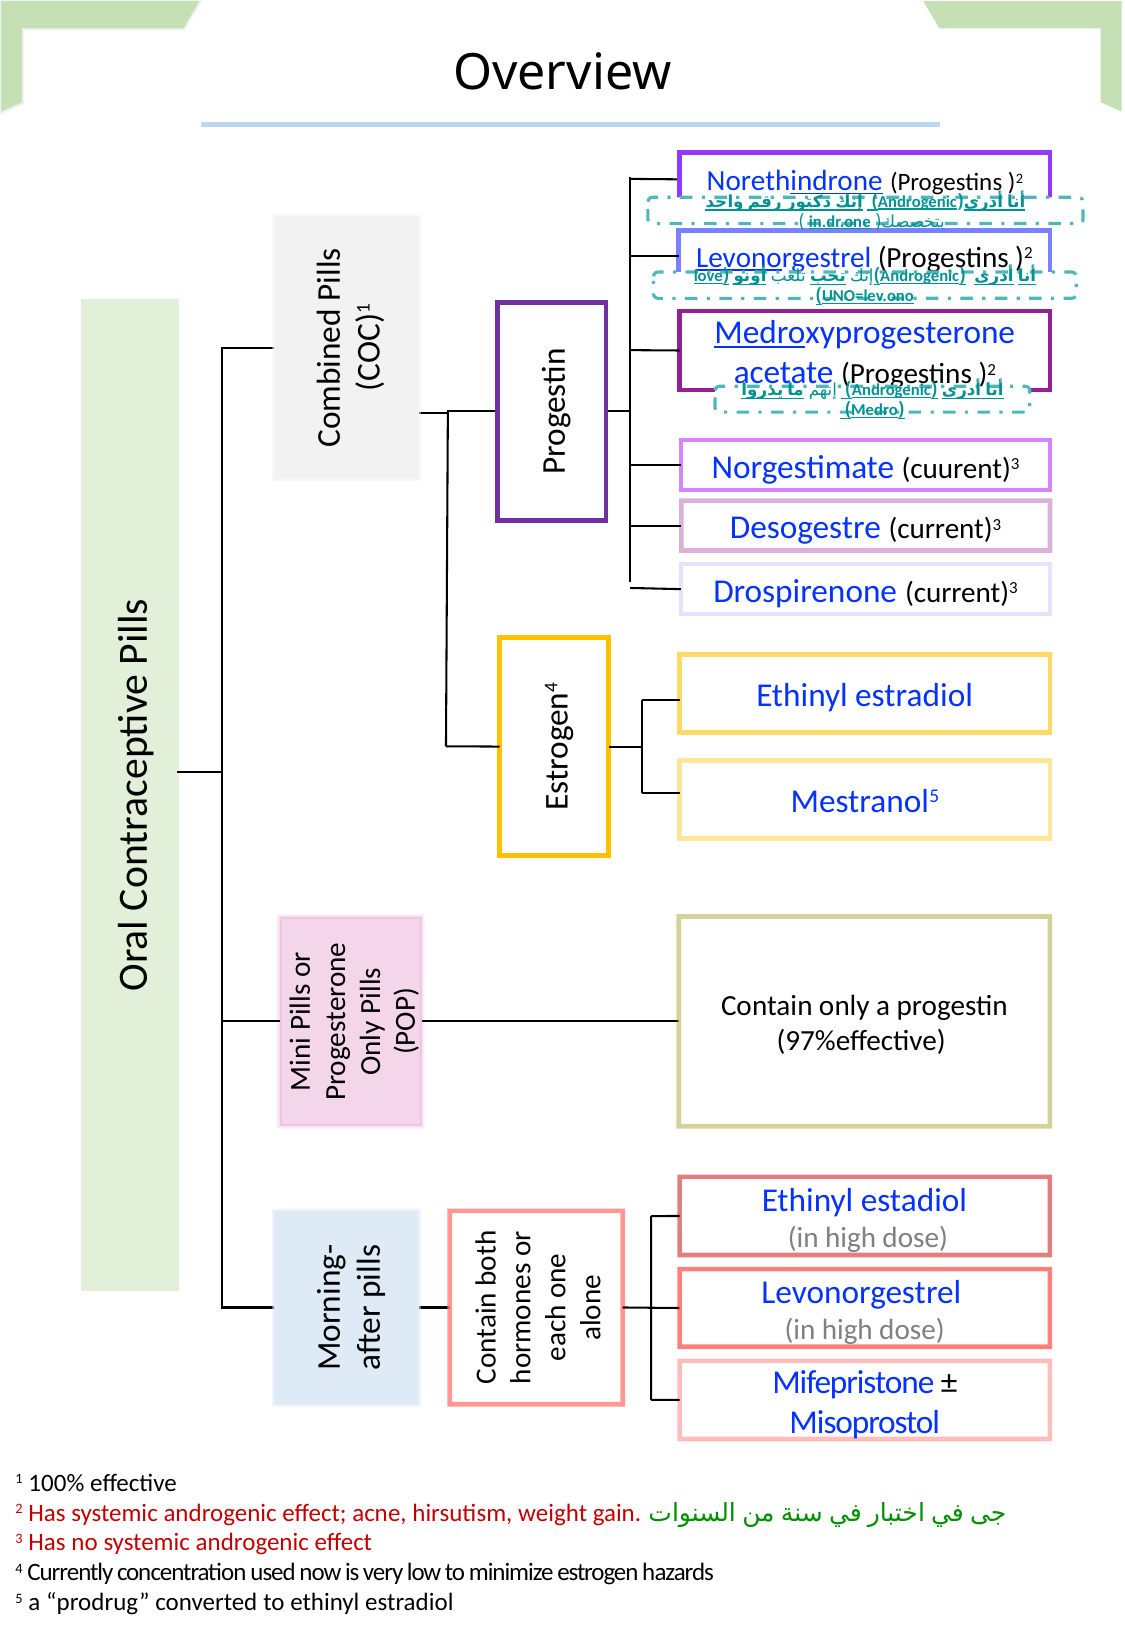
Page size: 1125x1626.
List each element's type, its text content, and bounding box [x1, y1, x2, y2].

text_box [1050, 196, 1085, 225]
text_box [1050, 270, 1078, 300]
text_box [920, 0, 1124, 116]
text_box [83, 152, 1050, 1440]
text_box Overview [131, 32, 994, 108]
text_box [0, 0, 203, 115]
text_box 1 100% effective 2 Has systemic androgenic effect; acne, hirsutism, weight gain. جى في اختبار في سنة من السنوات 3 Has no systemic androgenic effect 4 Currently concentration used now is very low to minimize estrogen hazards 5 a “prodrug” converted to ethinyl estradiol [0, 1458, 1125, 1624]
